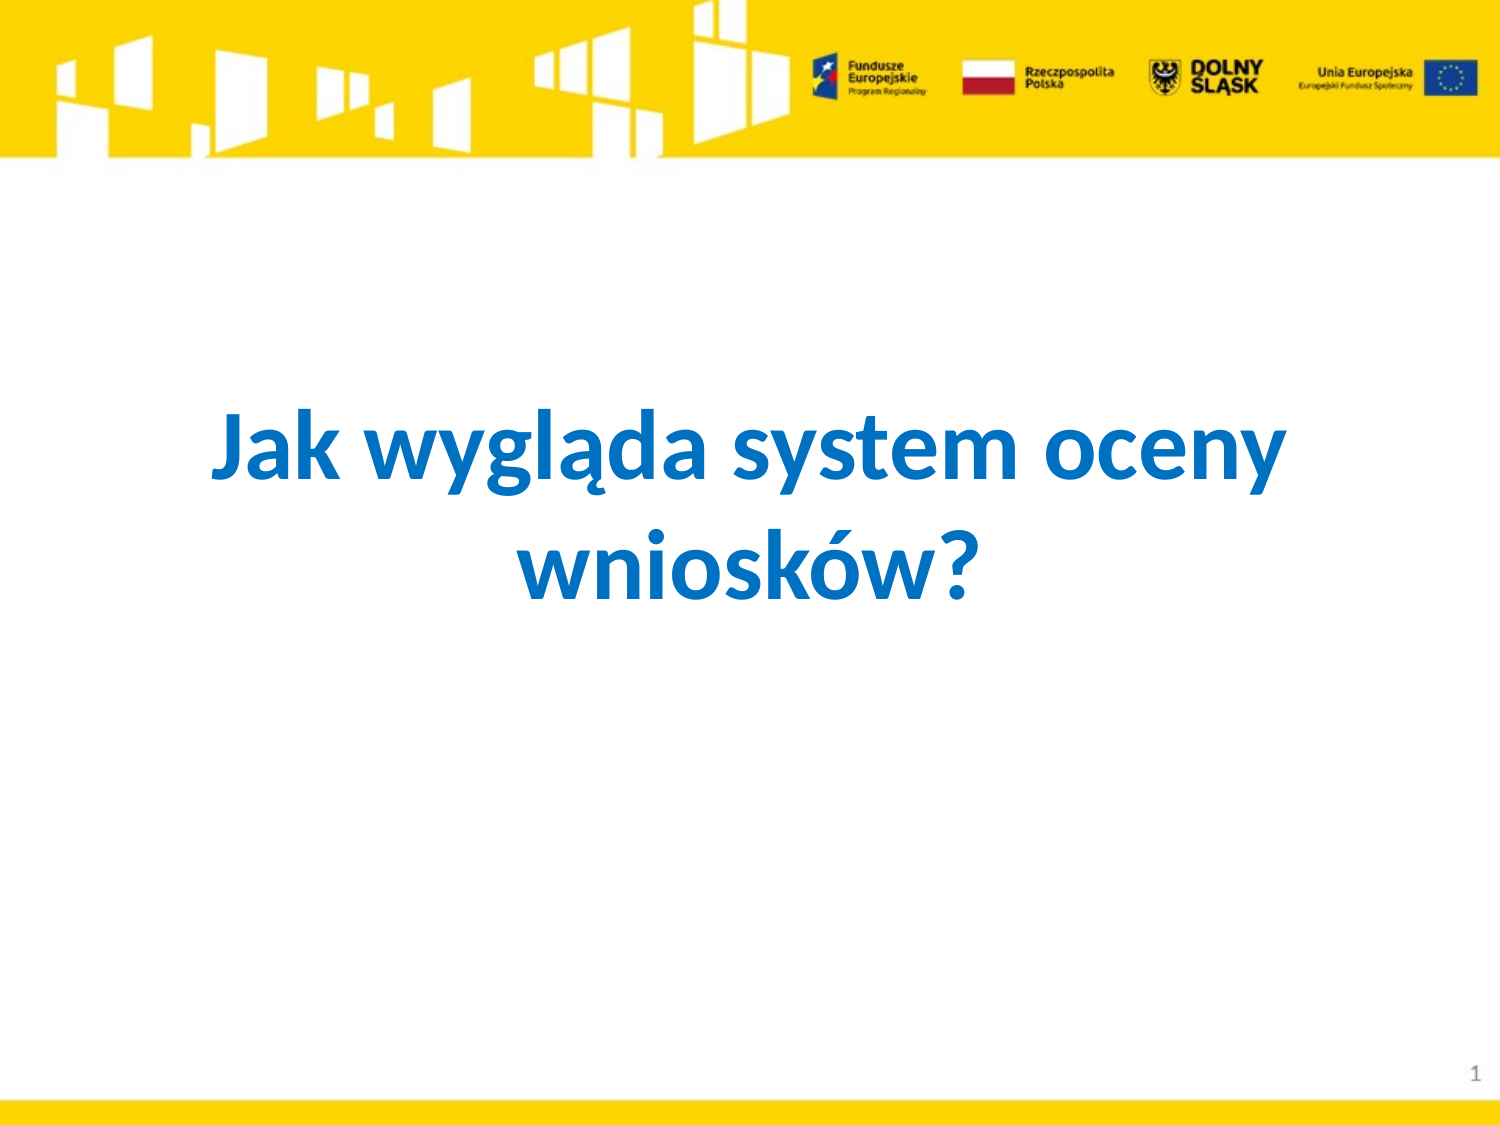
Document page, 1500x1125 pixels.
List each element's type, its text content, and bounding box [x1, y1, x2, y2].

list Jak wygląda system oceny wniosków? [74, 262, 1426, 1006]
picture [0, 0, 1500, 1125]
